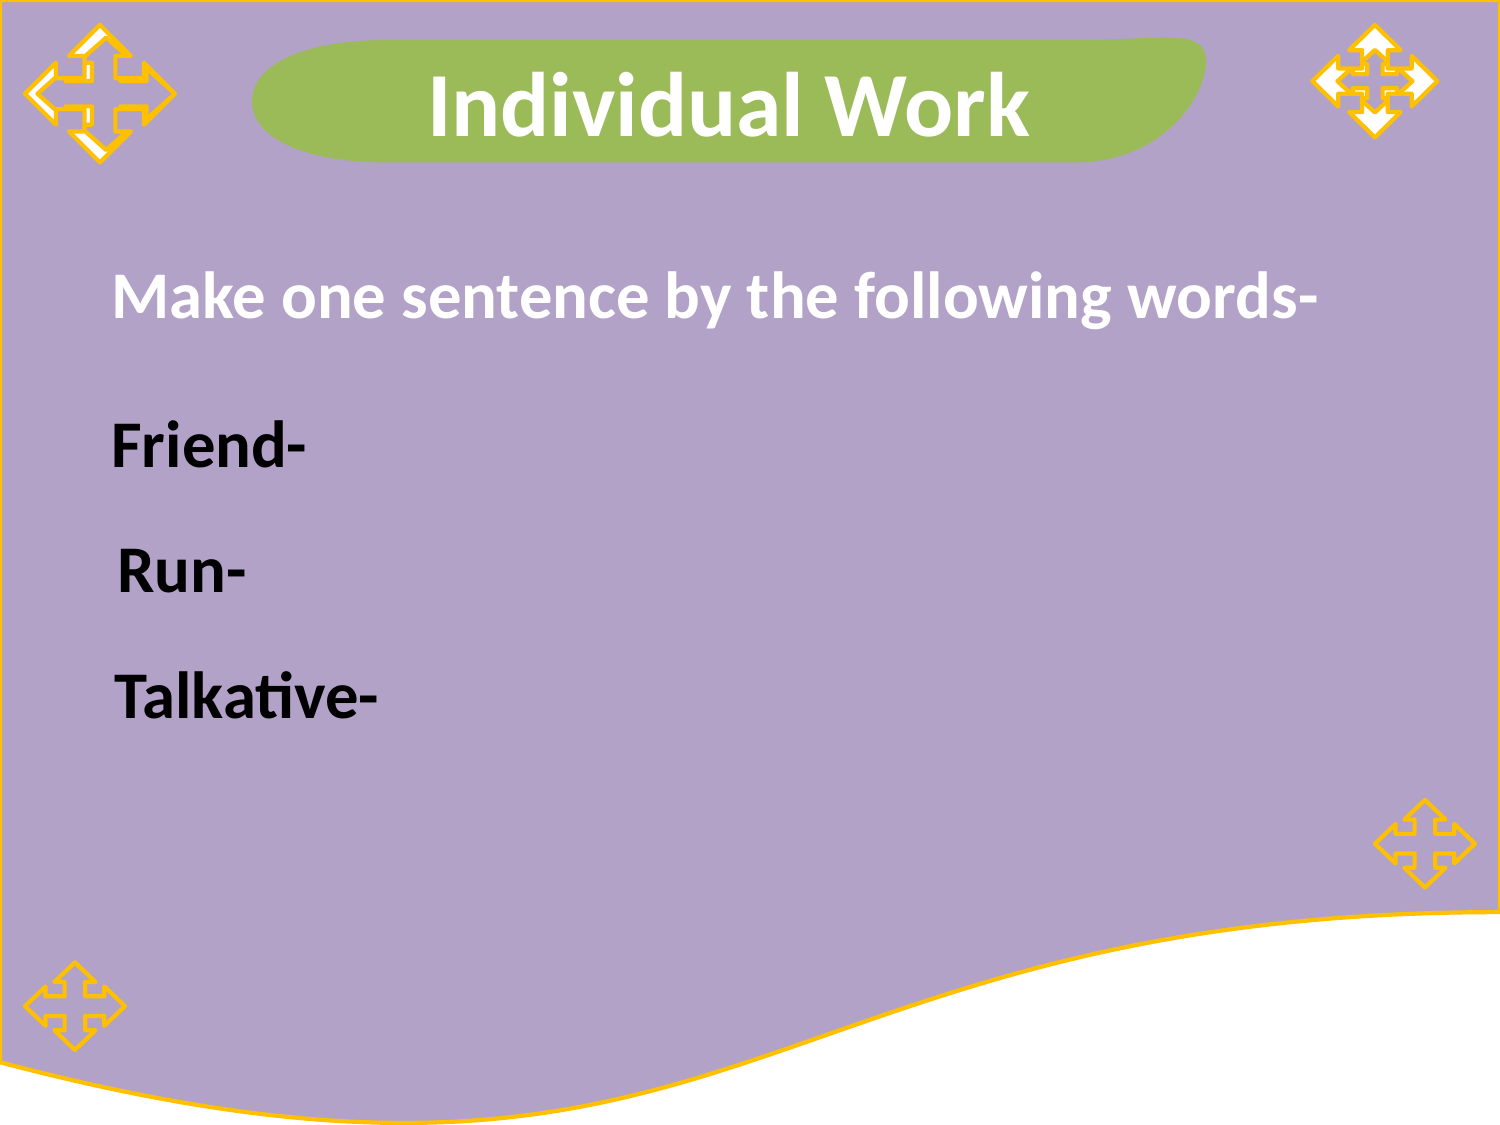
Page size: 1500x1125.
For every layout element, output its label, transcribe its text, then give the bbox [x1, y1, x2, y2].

text_box Friend- [96, 393, 1500, 489]
text_box Make one sentence by the following words- [96, 244, 1500, 340]
text_box Talkative- [99, 644, 1500, 739]
text_box Run- [102, 518, 1441, 614]
text_box Individual Work [249, 35, 1209, 165]
